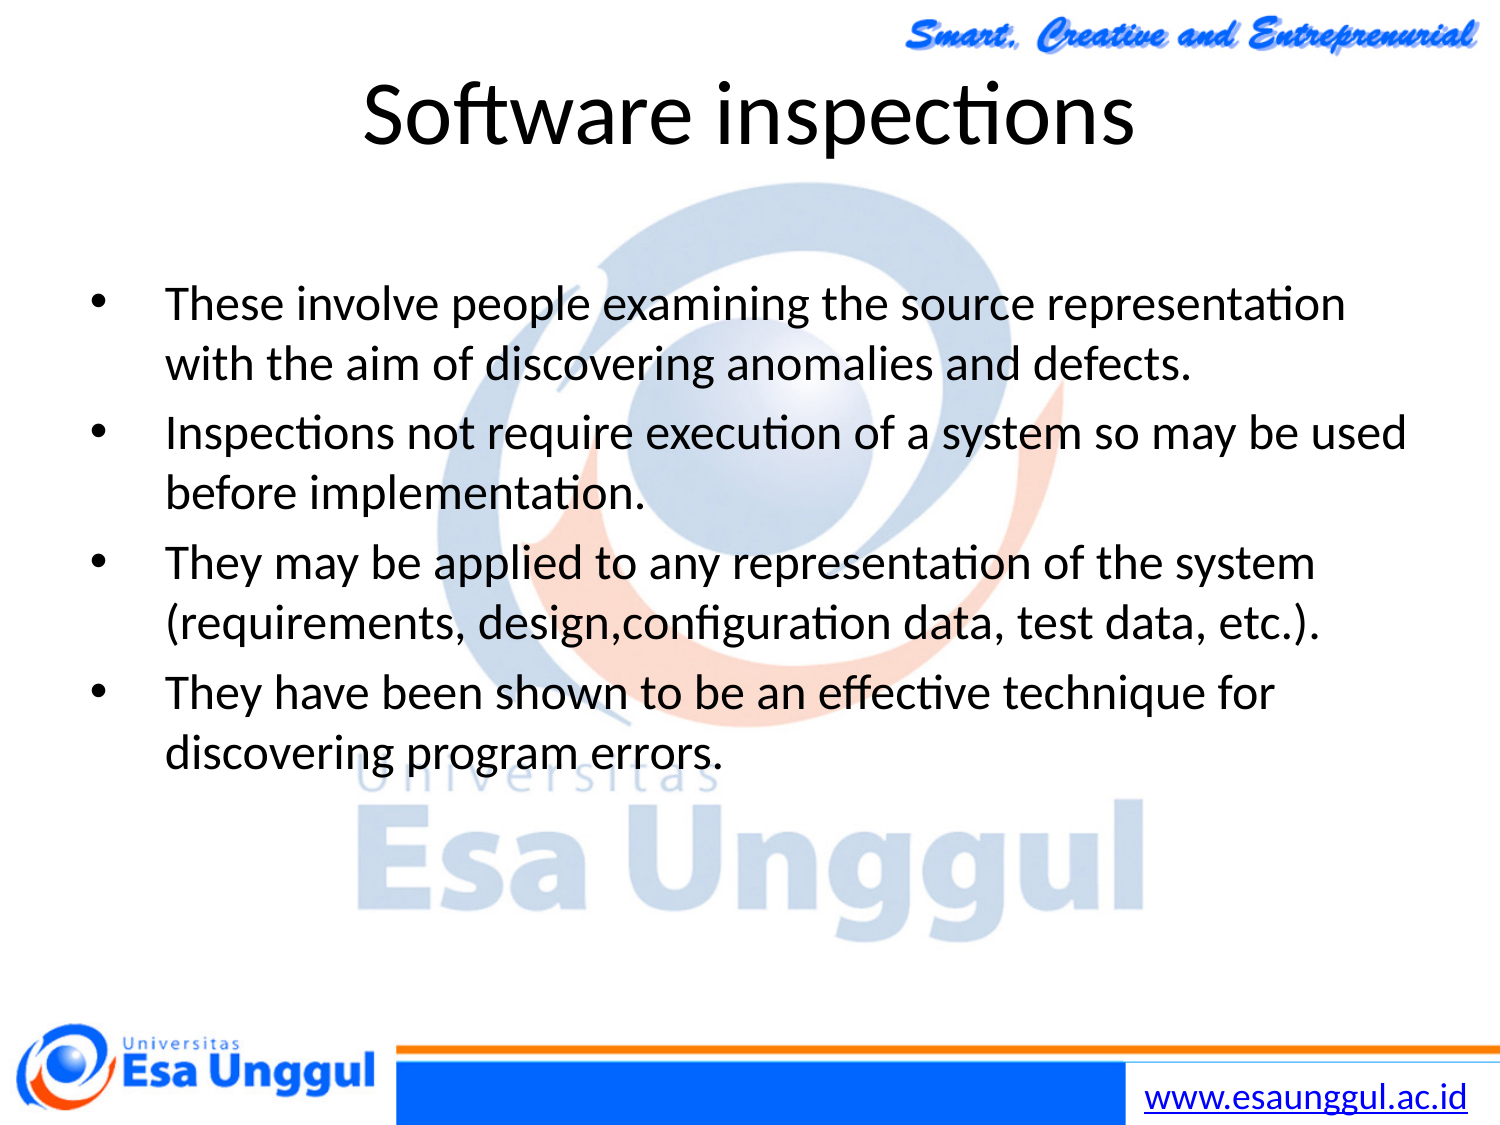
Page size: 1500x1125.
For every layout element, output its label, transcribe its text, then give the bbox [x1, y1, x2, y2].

picture [0, 0, 1500, 1125]
list These involve people examining the source representation with the aim of discovering anomalies and defects. Inspections not require execution of a system so may be used before implementation. They may be applied to any representation of the system (requirements, design,configuration data, test data, etc.). They have been shown to be an effective technique for discovering program errors. [75, 262, 1425, 1005]
title Software inspections [75, 45, 1425, 233]
